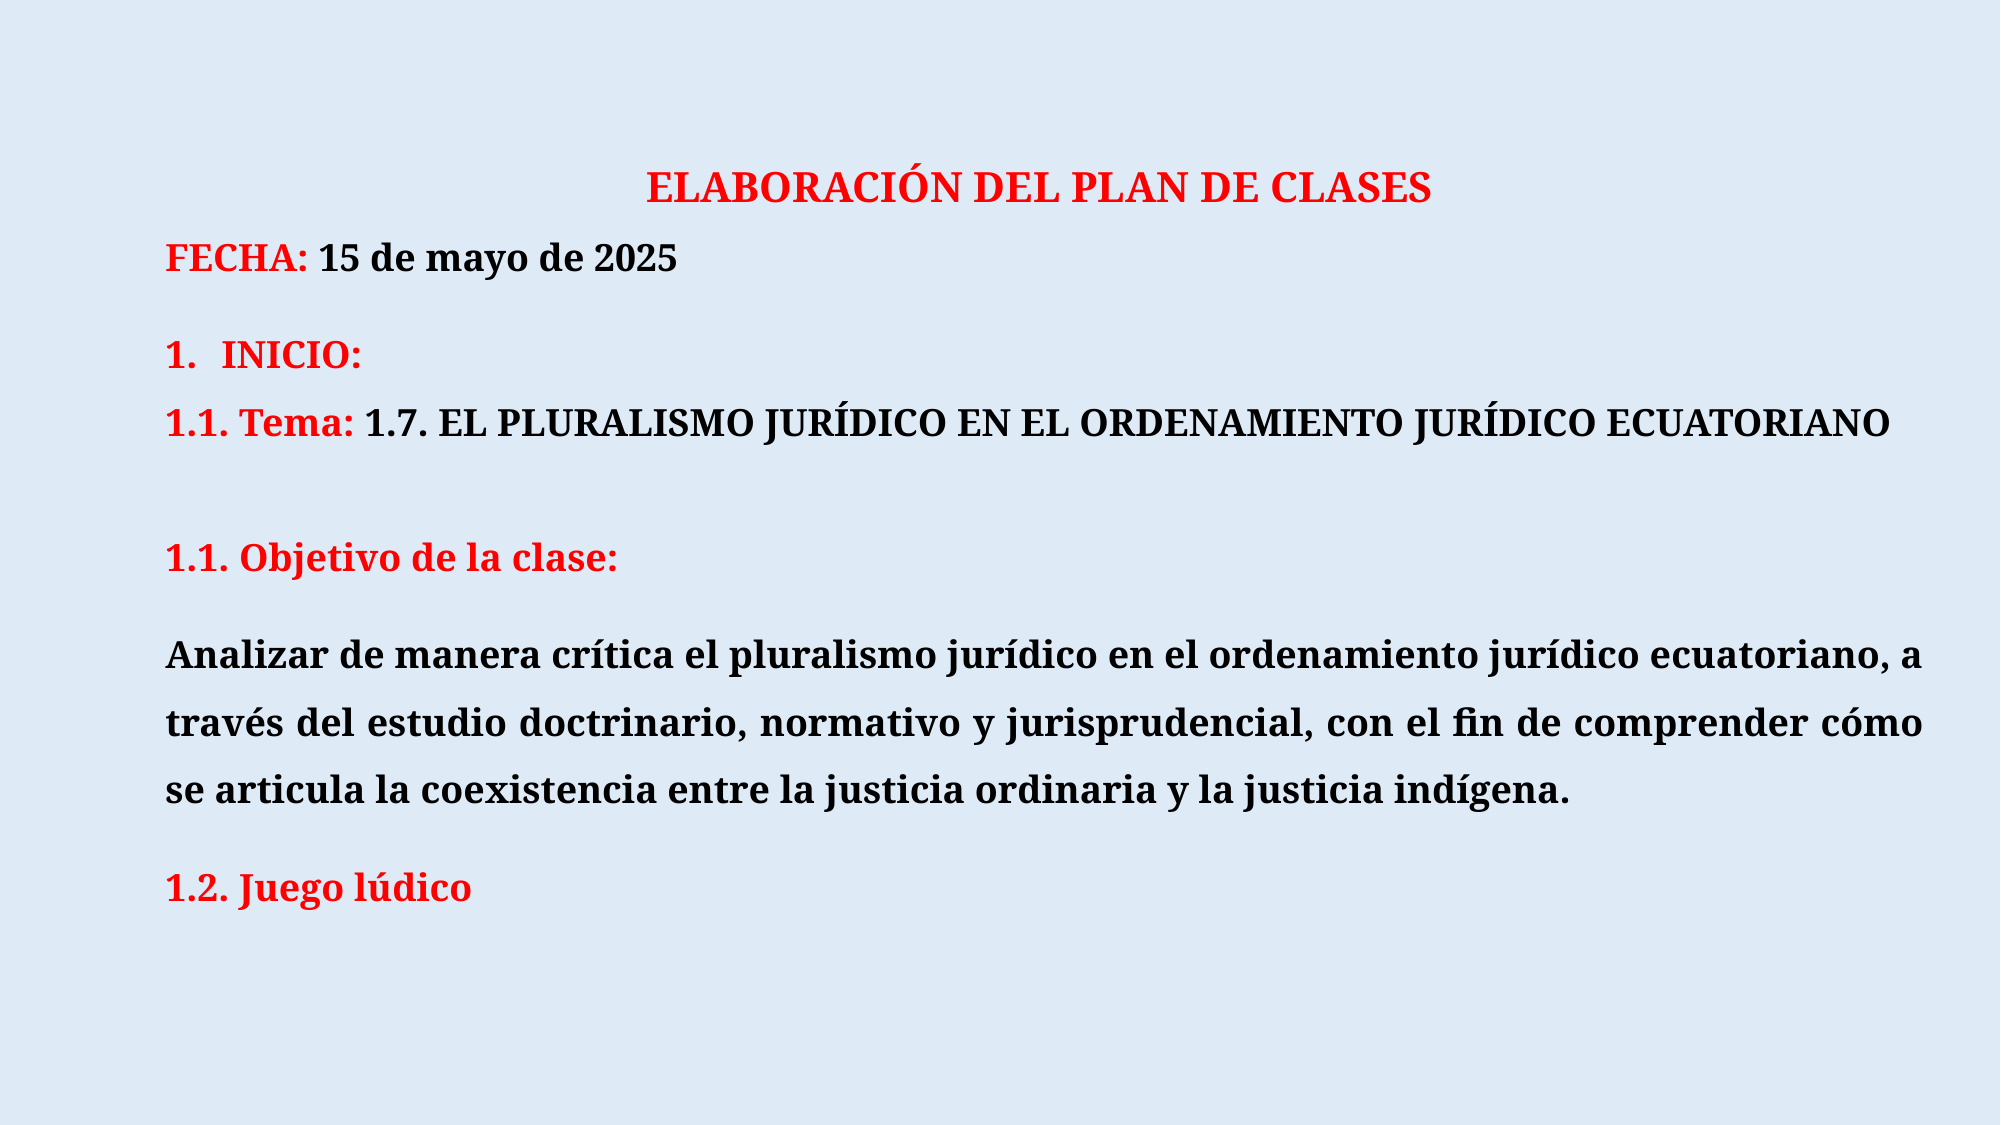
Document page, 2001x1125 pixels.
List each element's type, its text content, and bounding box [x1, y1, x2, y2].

text_box ELABORACIÓN DEL PLAN DE CLASES FECHA: 15 de mayo de 2025 INICIO: 1.1. Tema: 1.7. EL PLURALISMO JURÍDICO EN EL ORDENAMIENTO JURÍDICO ECUATORIANO 1.1. Objetivo de la clase: Analizar de manera crítica el pluralismo jurídico en el ordenamiento jurídico ecuatoriano, a través del estudio doctrinario, normativo y jurisprudencial, con el fin de comprender cómo se articula la coexistencia entre la justicia ordinaria y la justicia indígena. 1.2. Juego lúdico [150, 128, 1940, 1006]
